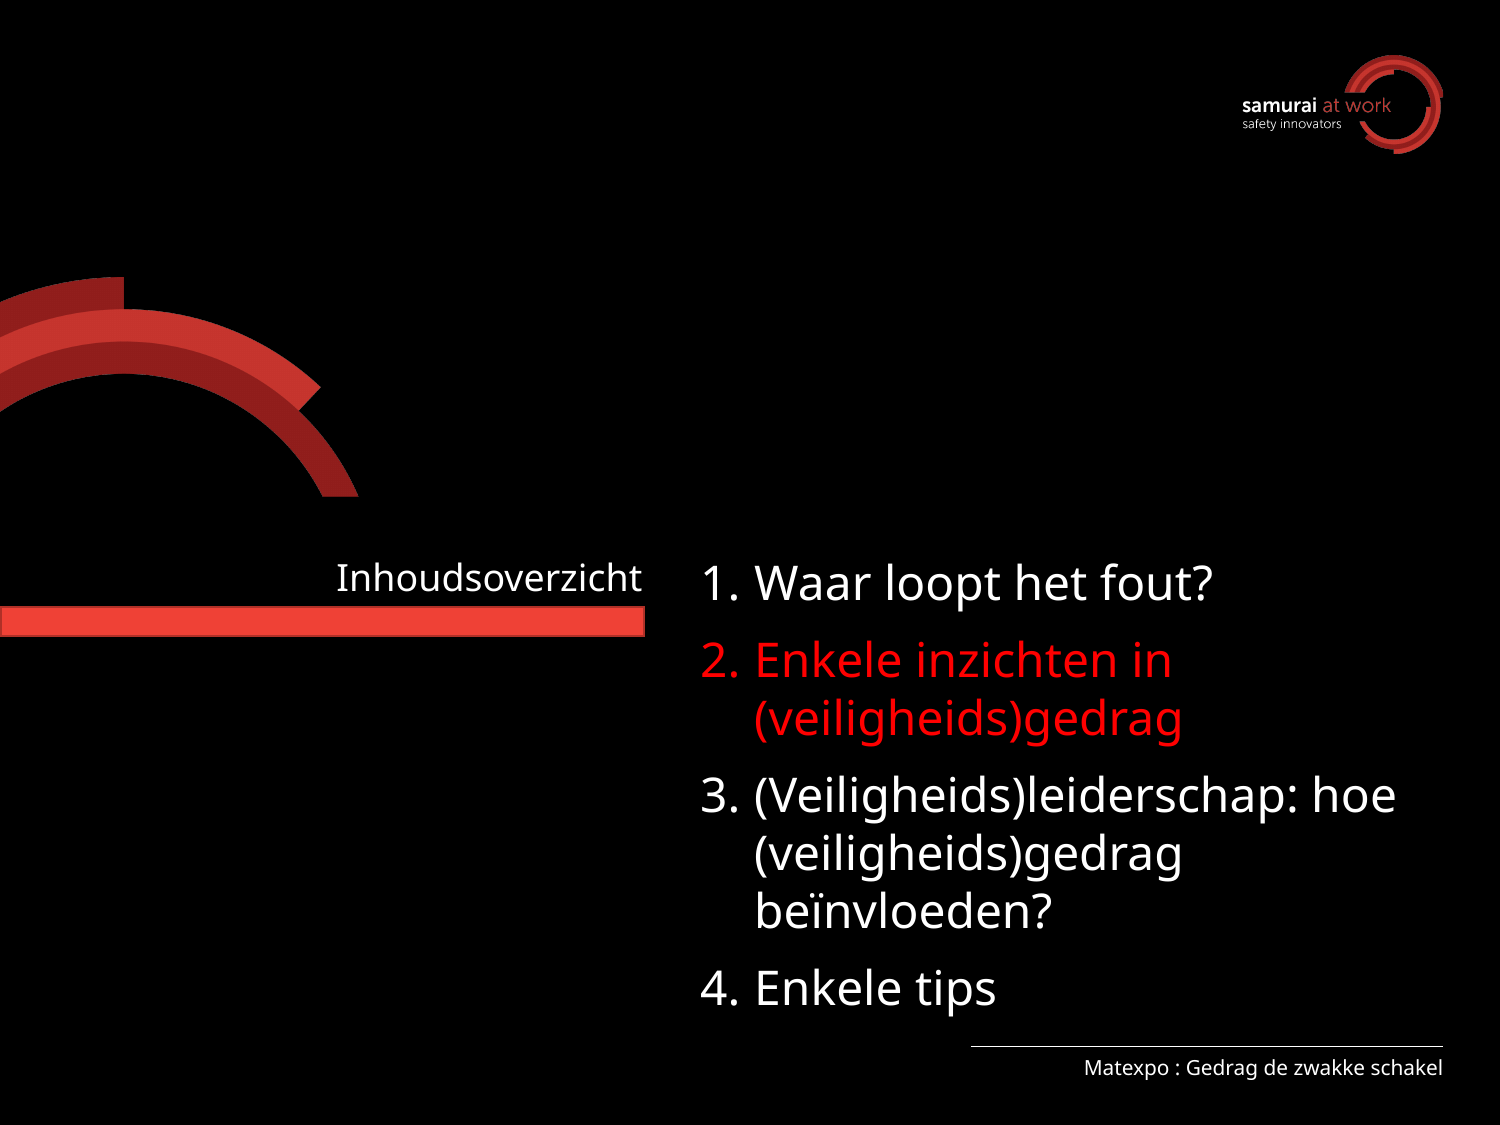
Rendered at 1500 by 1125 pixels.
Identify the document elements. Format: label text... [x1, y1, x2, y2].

list Waar loopt het fout? Enkele inzichten in (veiligheids)gedrag (Veiligheids)leiderschap: hoe (veiligheids)gedrag beïnvloeden? Enkele tips [700, 552, 1494, 1026]
footer Matexpo : Gedrag de zwakke schakel [750, 1046, 1444, 1106]
title Inhoudsoverzicht [0, 497, 643, 607]
picture [1242, 55, 1444, 154]
picture [0, 277, 427, 497]
